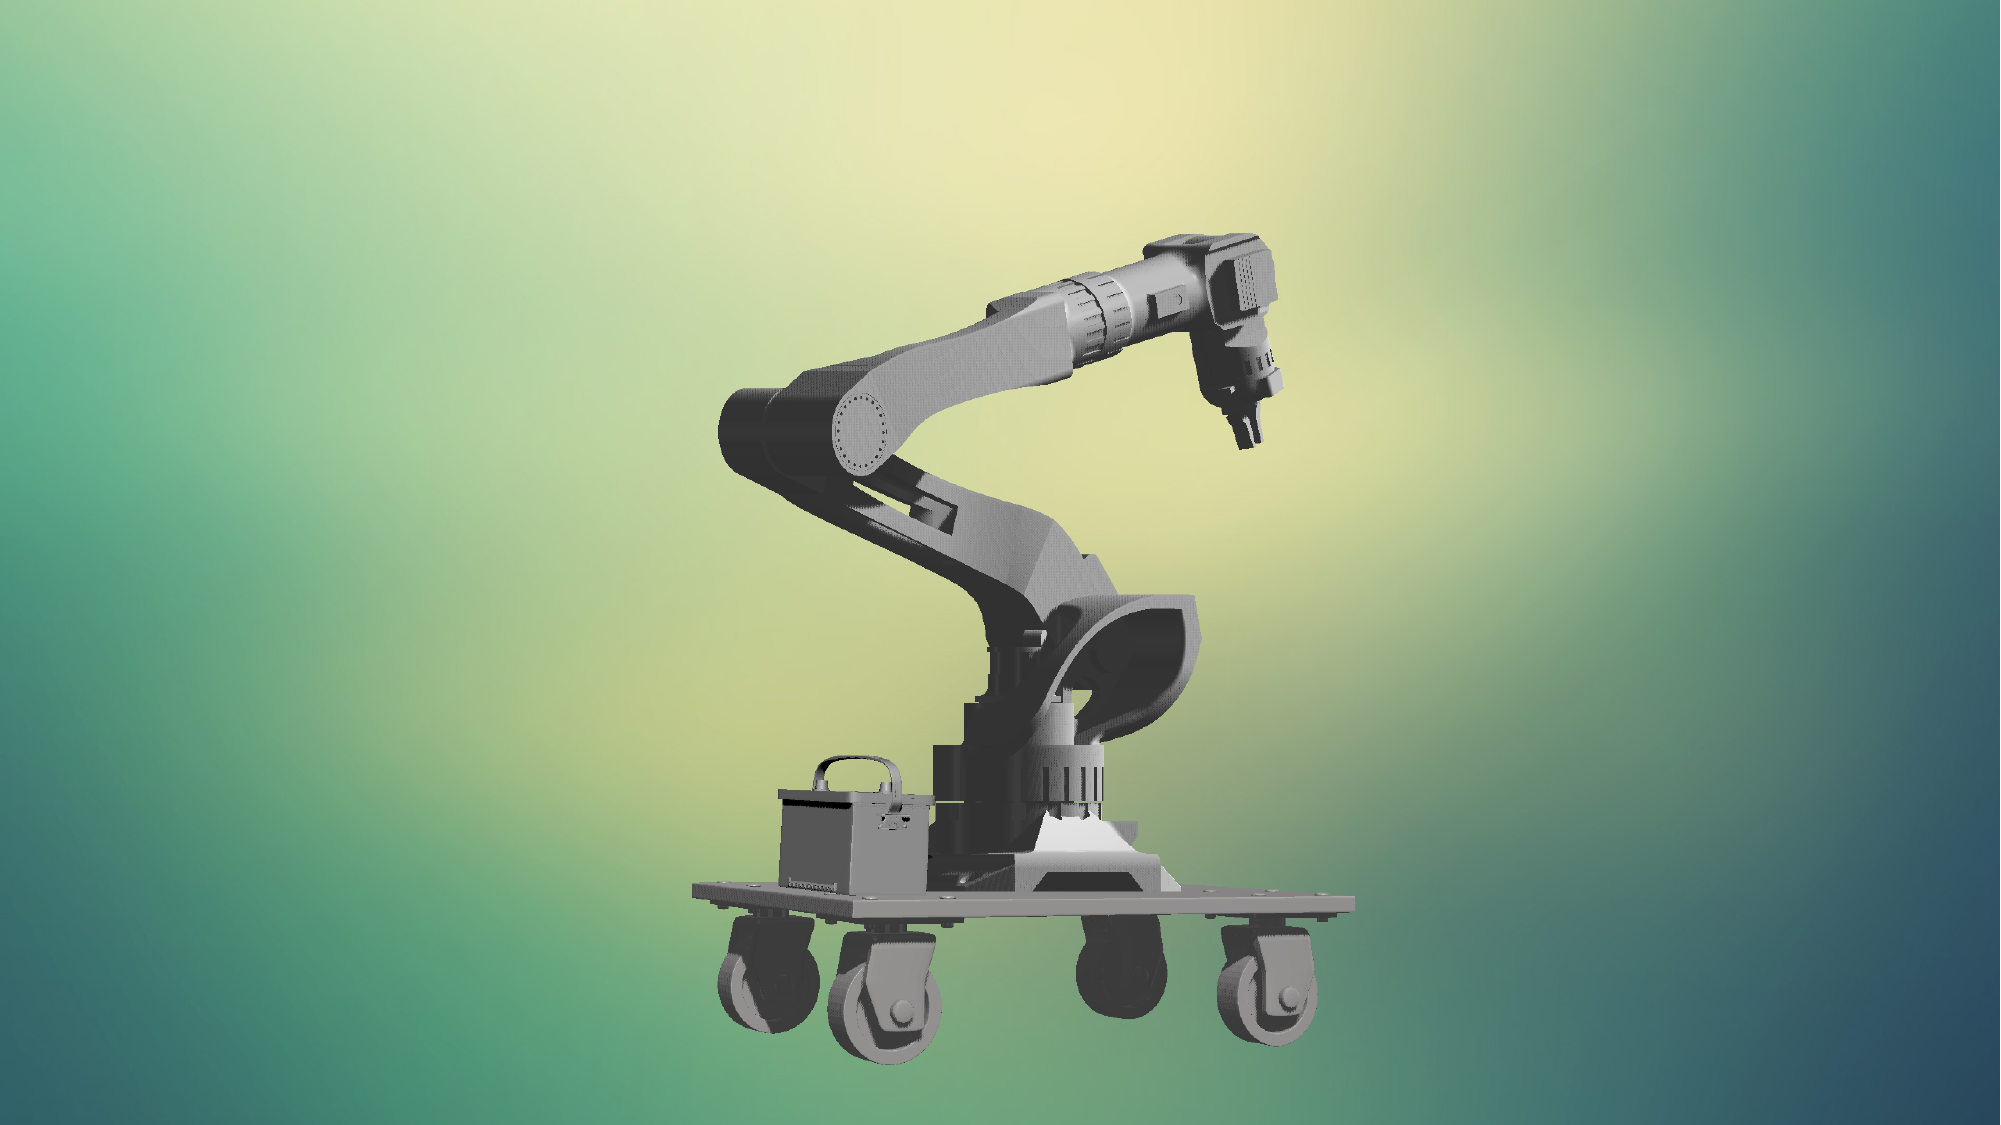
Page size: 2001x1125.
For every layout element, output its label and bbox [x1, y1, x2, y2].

list [0, 0, 2000, 1125]
